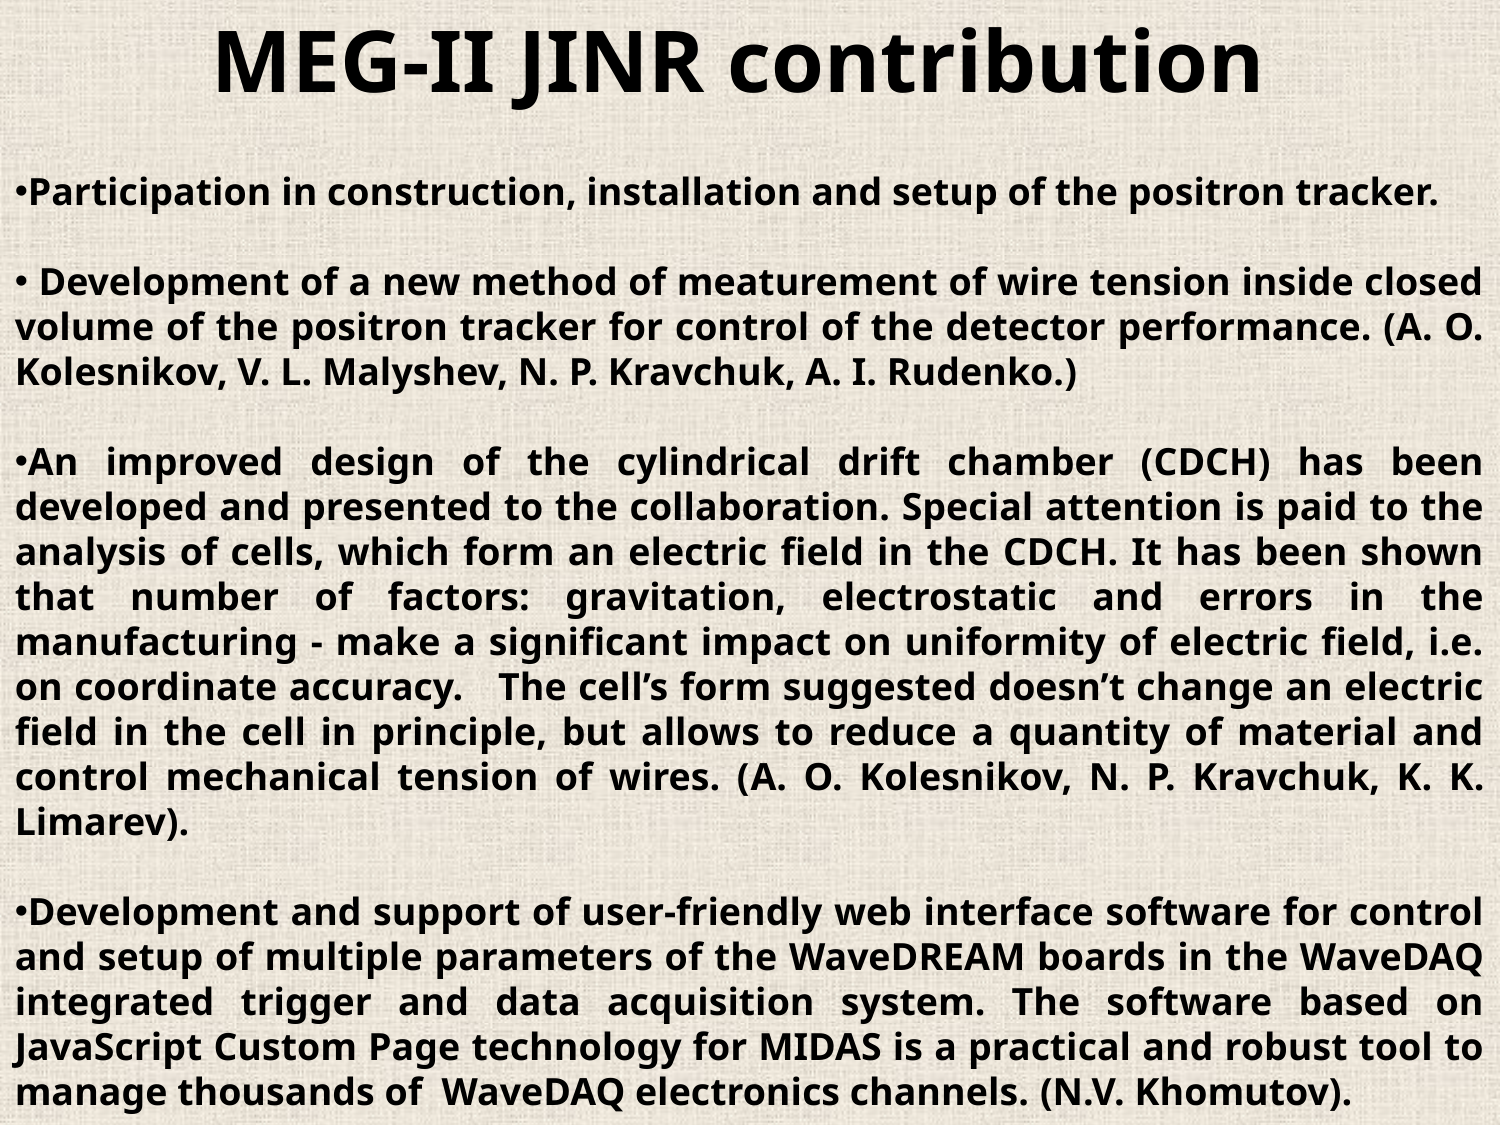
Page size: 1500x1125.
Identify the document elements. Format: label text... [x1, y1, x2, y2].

text_box MEG-II JINR contribution [0, 0, 1500, 138]
text_box Participation in construction, installation and setup of the positron tracker. Development of a new method of meaturement of wire tension inside closed volume of the positron tracker for control of the detector performance. (A. O. Kolesnikov, V. L. Malyshev, N. P. Kravchuk, A. I. Rudenko.) An improved design of the cylindrical drift chamber (CDCH) has been developed and presented to the collaboration. Special attention is paid to the analysis of cells, which form an electric field in the CDCH. It has been shown that number of factors: gravitation, electrostatic and errors in the manufacturing - make a significant impact on uniformity of electric field, i.e. on coordinate accuracy. The cell’s form suggested doesn’t change an electric field in the cell in principle, but allows to reduce a quantity of material and control mechanical tension of wires. (A. O. Kolesnikov, N. P. Kravchuk, K. K. Limarev). Development and support of user-friendly web interface software for control and setup of multiple parameters of the WaveDREAM boards in the WaveDAQ integrated trigger and data acquisition system. The software based on JavaScript Custom Page technology for MIDAS is a practical and robust tool to manage thousands of WaveDAQ electronics channels. (N.V. Khomutov). [0, 160, 1500, 1125]
